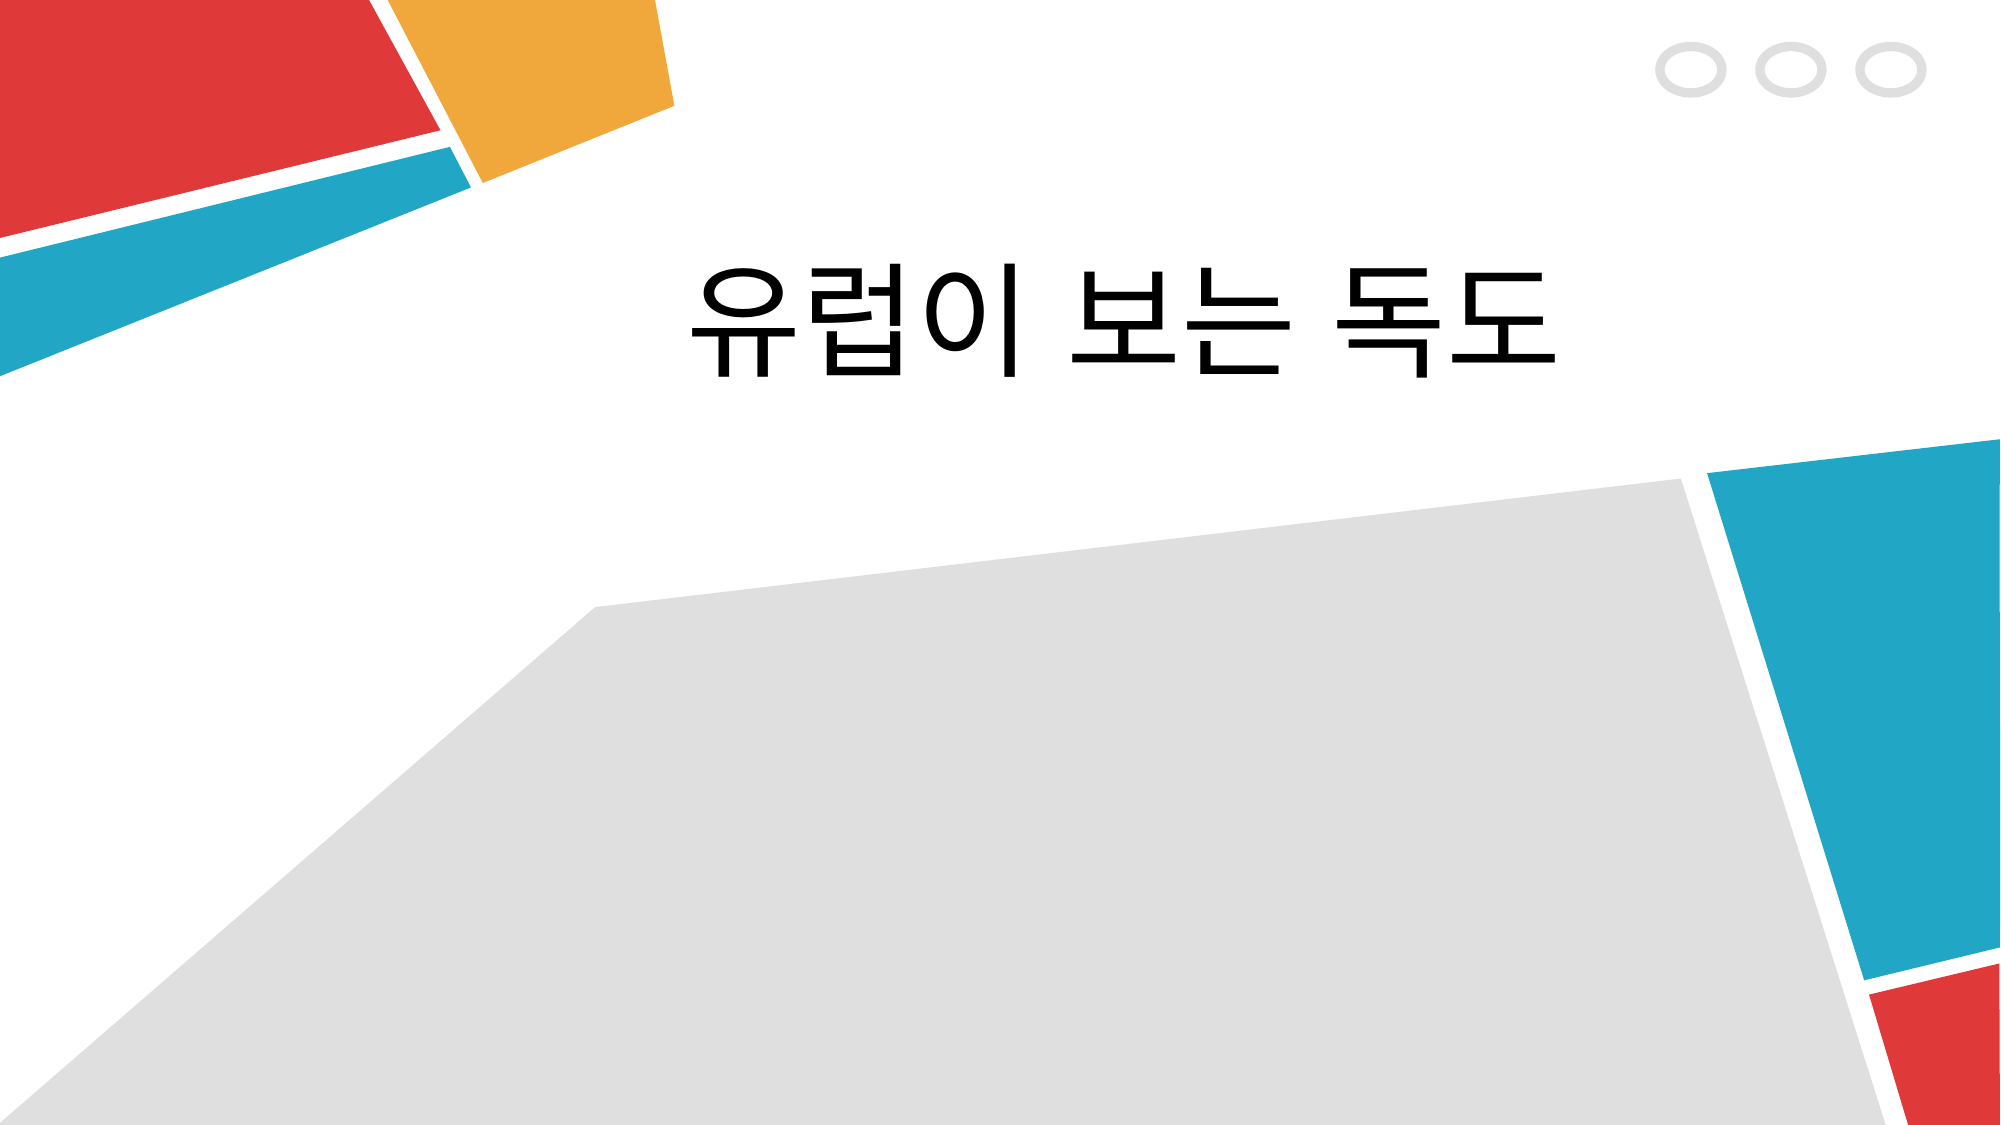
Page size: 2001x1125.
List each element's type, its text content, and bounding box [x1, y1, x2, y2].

text_box 유럽이 보는 독도 [588, 234, 1660, 400]
text_box [172, 234, 1808, 733]
